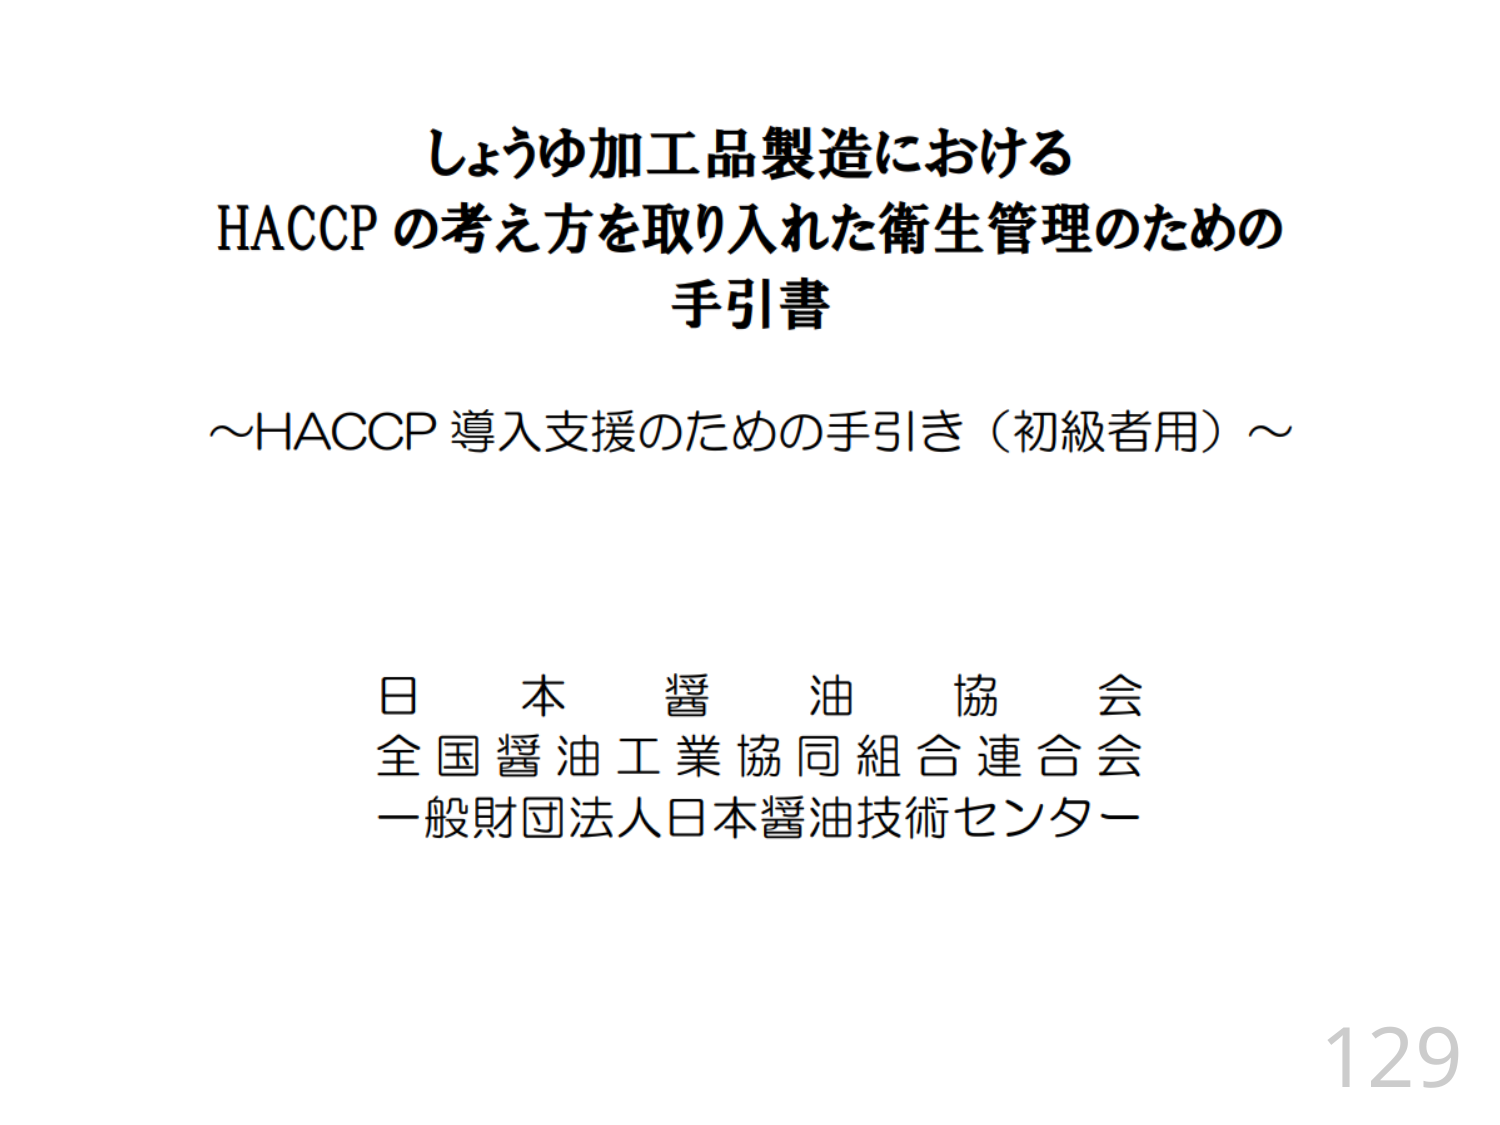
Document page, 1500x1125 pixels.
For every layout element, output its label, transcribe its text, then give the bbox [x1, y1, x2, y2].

picture [152, 87, 1348, 472]
slide_number 129 [1117, 895, 1478, 1125]
picture [323, 647, 1219, 867]
